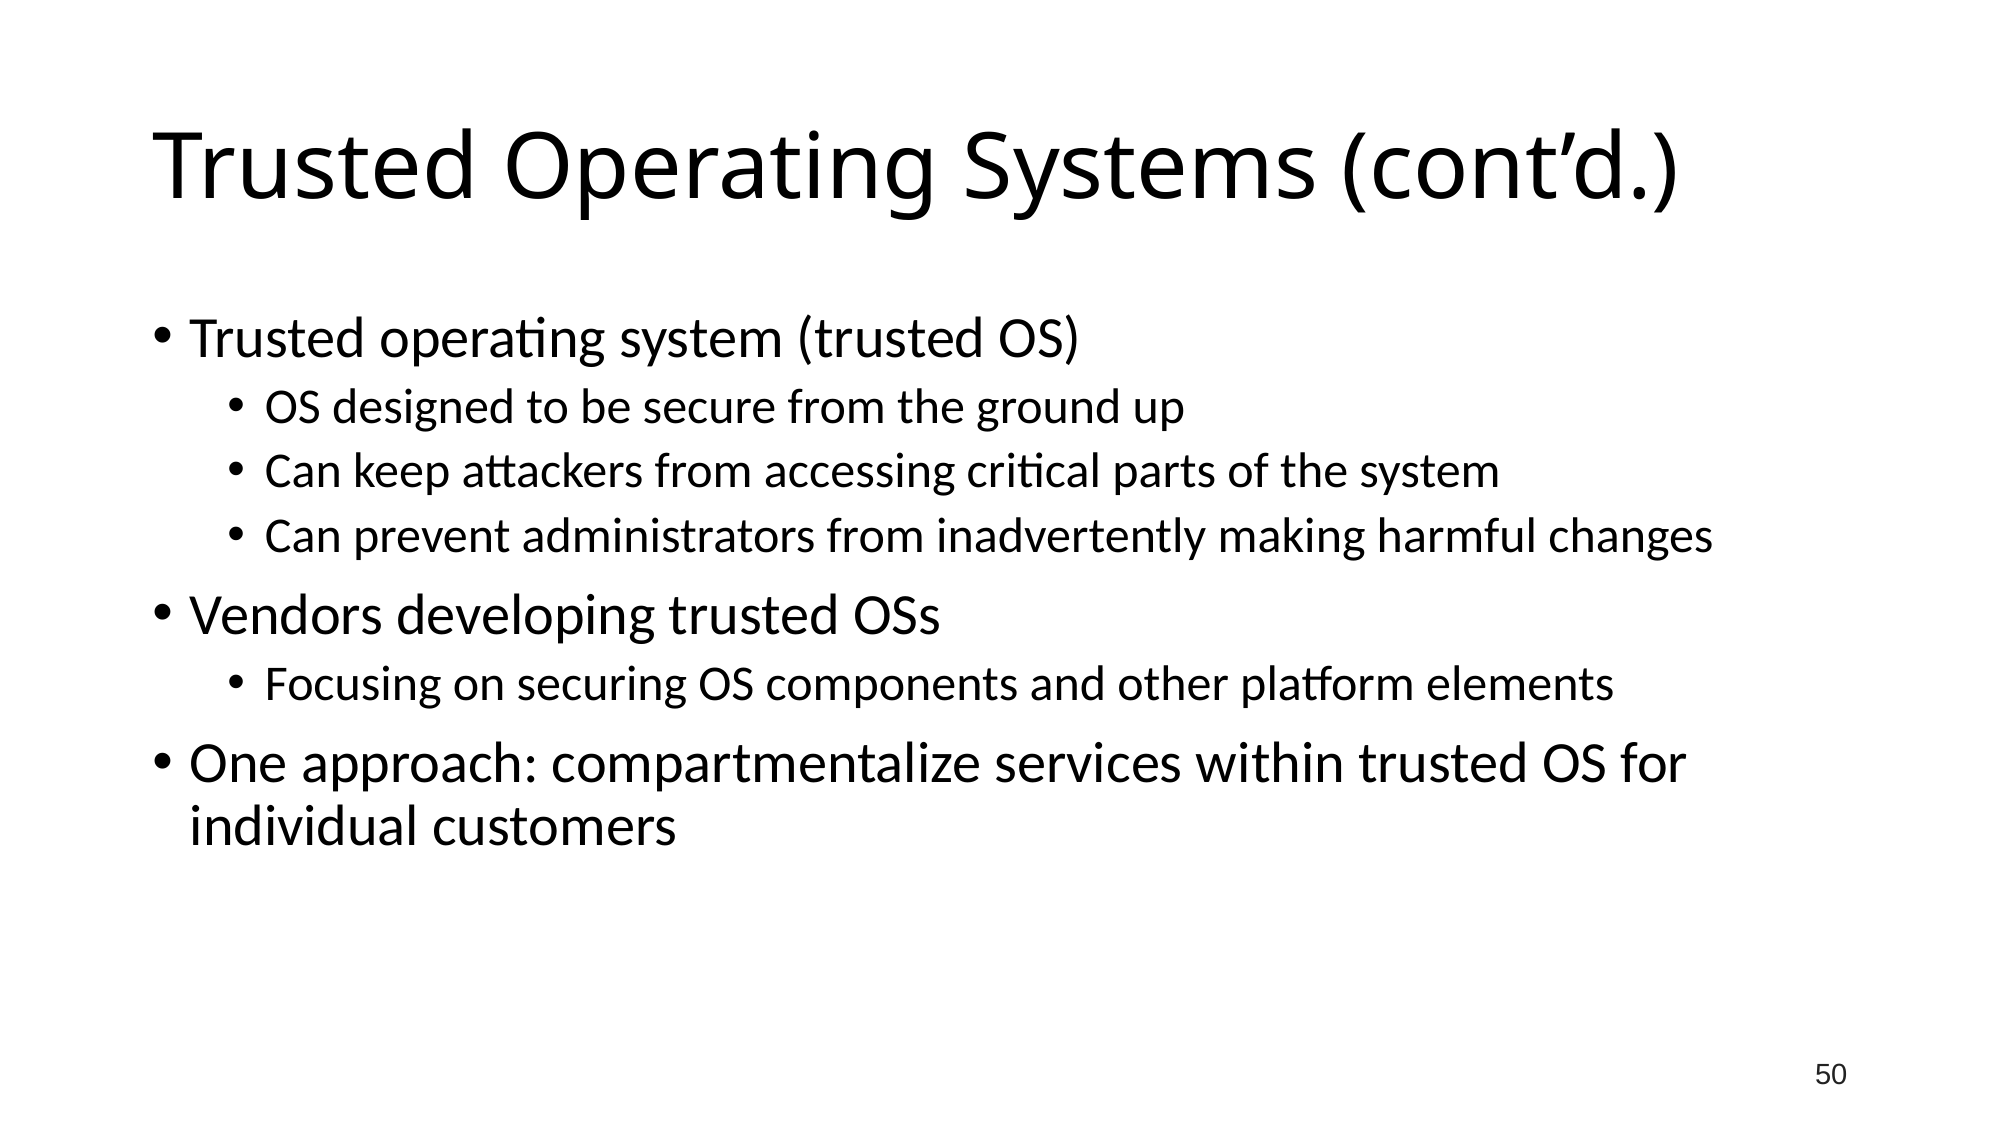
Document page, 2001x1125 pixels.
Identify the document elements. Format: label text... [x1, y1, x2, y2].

list Trusted operating system (trusted OS) OS designed to be secure from the ground up Can keep attackers from accessing critical parts of the system Can prevent administrators from inadvertently making harmful changes Vendors developing trusted OSs Focusing on securing OS components and other platform elements One approach: compartmentalize services within trusted OS for individual customers [137, 299, 1863, 1014]
slide_number 50 [1412, 1042, 1863, 1103]
title Trusted Operating Systems (cont’d.) [137, 59, 1863, 278]
